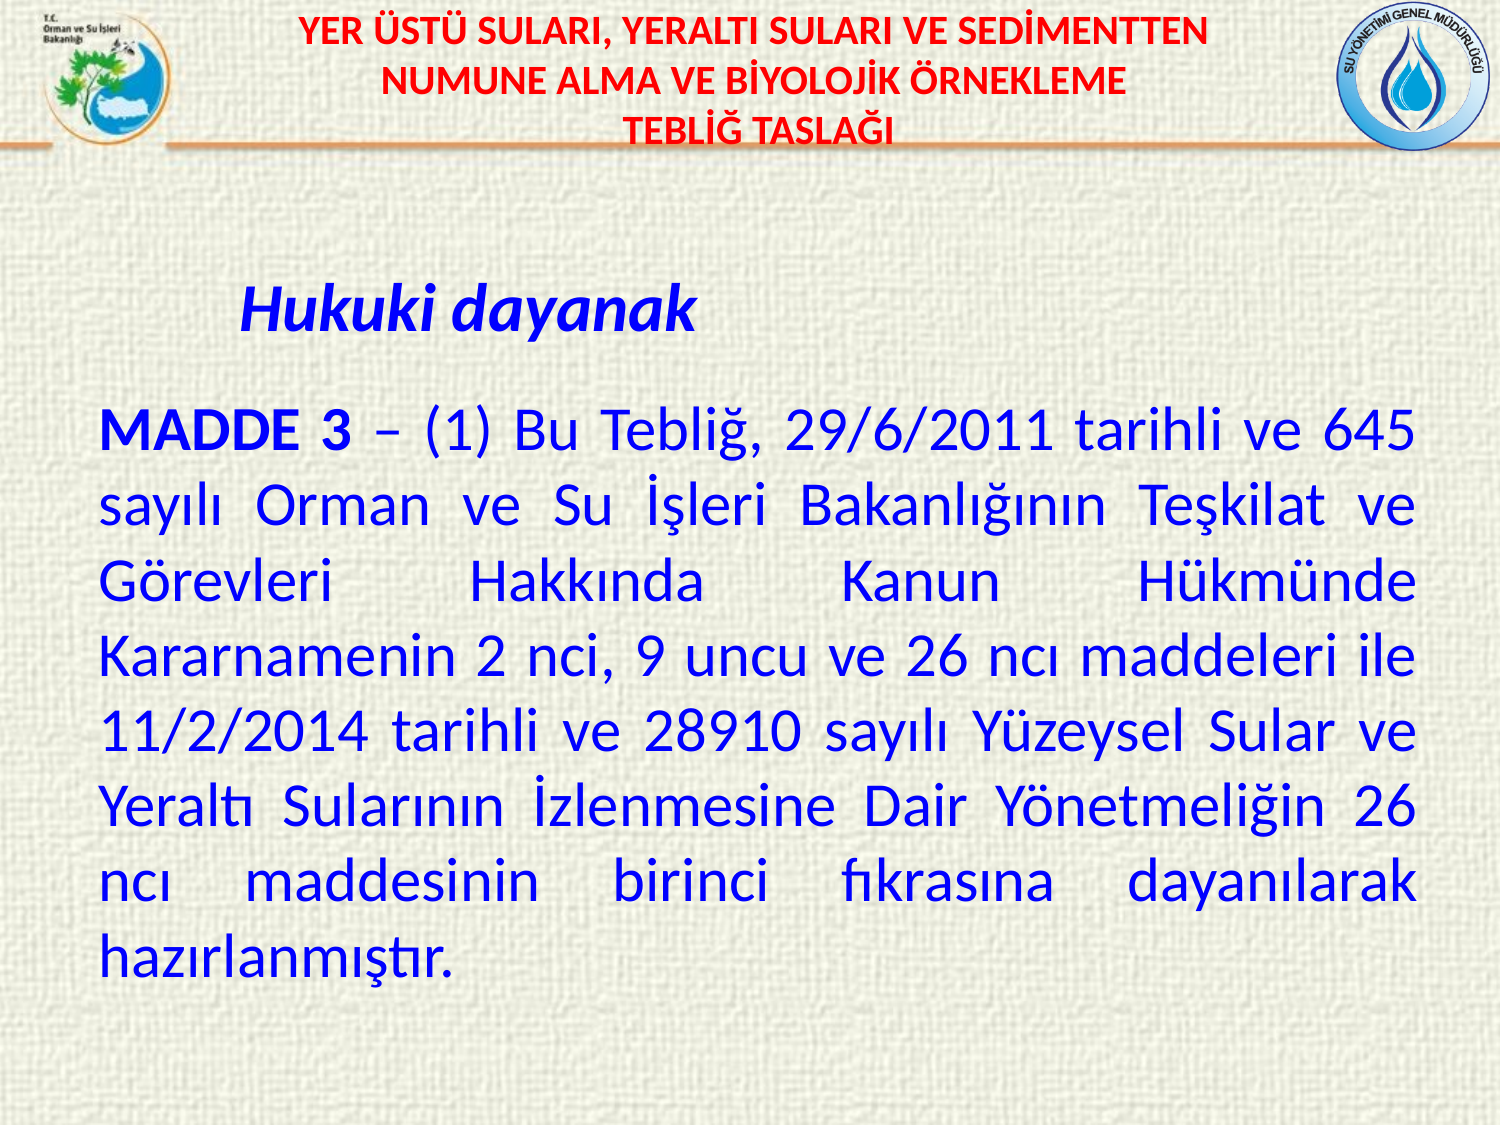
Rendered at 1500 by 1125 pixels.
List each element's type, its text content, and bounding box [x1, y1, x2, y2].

picture [0, 0, 1500, 1125]
text_box YER ÜSTÜ SULARI, YERALTI SULARI VE SEDİMENTTEN NUMUNE ALMA VE BİYOLOJİK ÖRNEKLEME TEBLİĞ TASLAĞI [112, 0, 1406, 160]
list Hukuki dayanak MADDE 3 – (1) Bu Tebliğ, 29/6/2011 tarihli ve 645 sayılı Orman ve Su İşleri Bakanlığının Teşkilat ve Görevleri Hakkında Kanun Hükmünde Kararnamenin 2 nci, 9 uncu ve 26 ncı maddeleri ile 11/2/2014 tarihli ve 28910 sayılı Yüzeysel Sular ve Yeraltı Sularının İzlenmesine Dair Yönetmeliğin 26 ncı maddesinin birinci fıkrasına dayanılarak hazırlanmıştır. [83, 255, 1434, 998]
